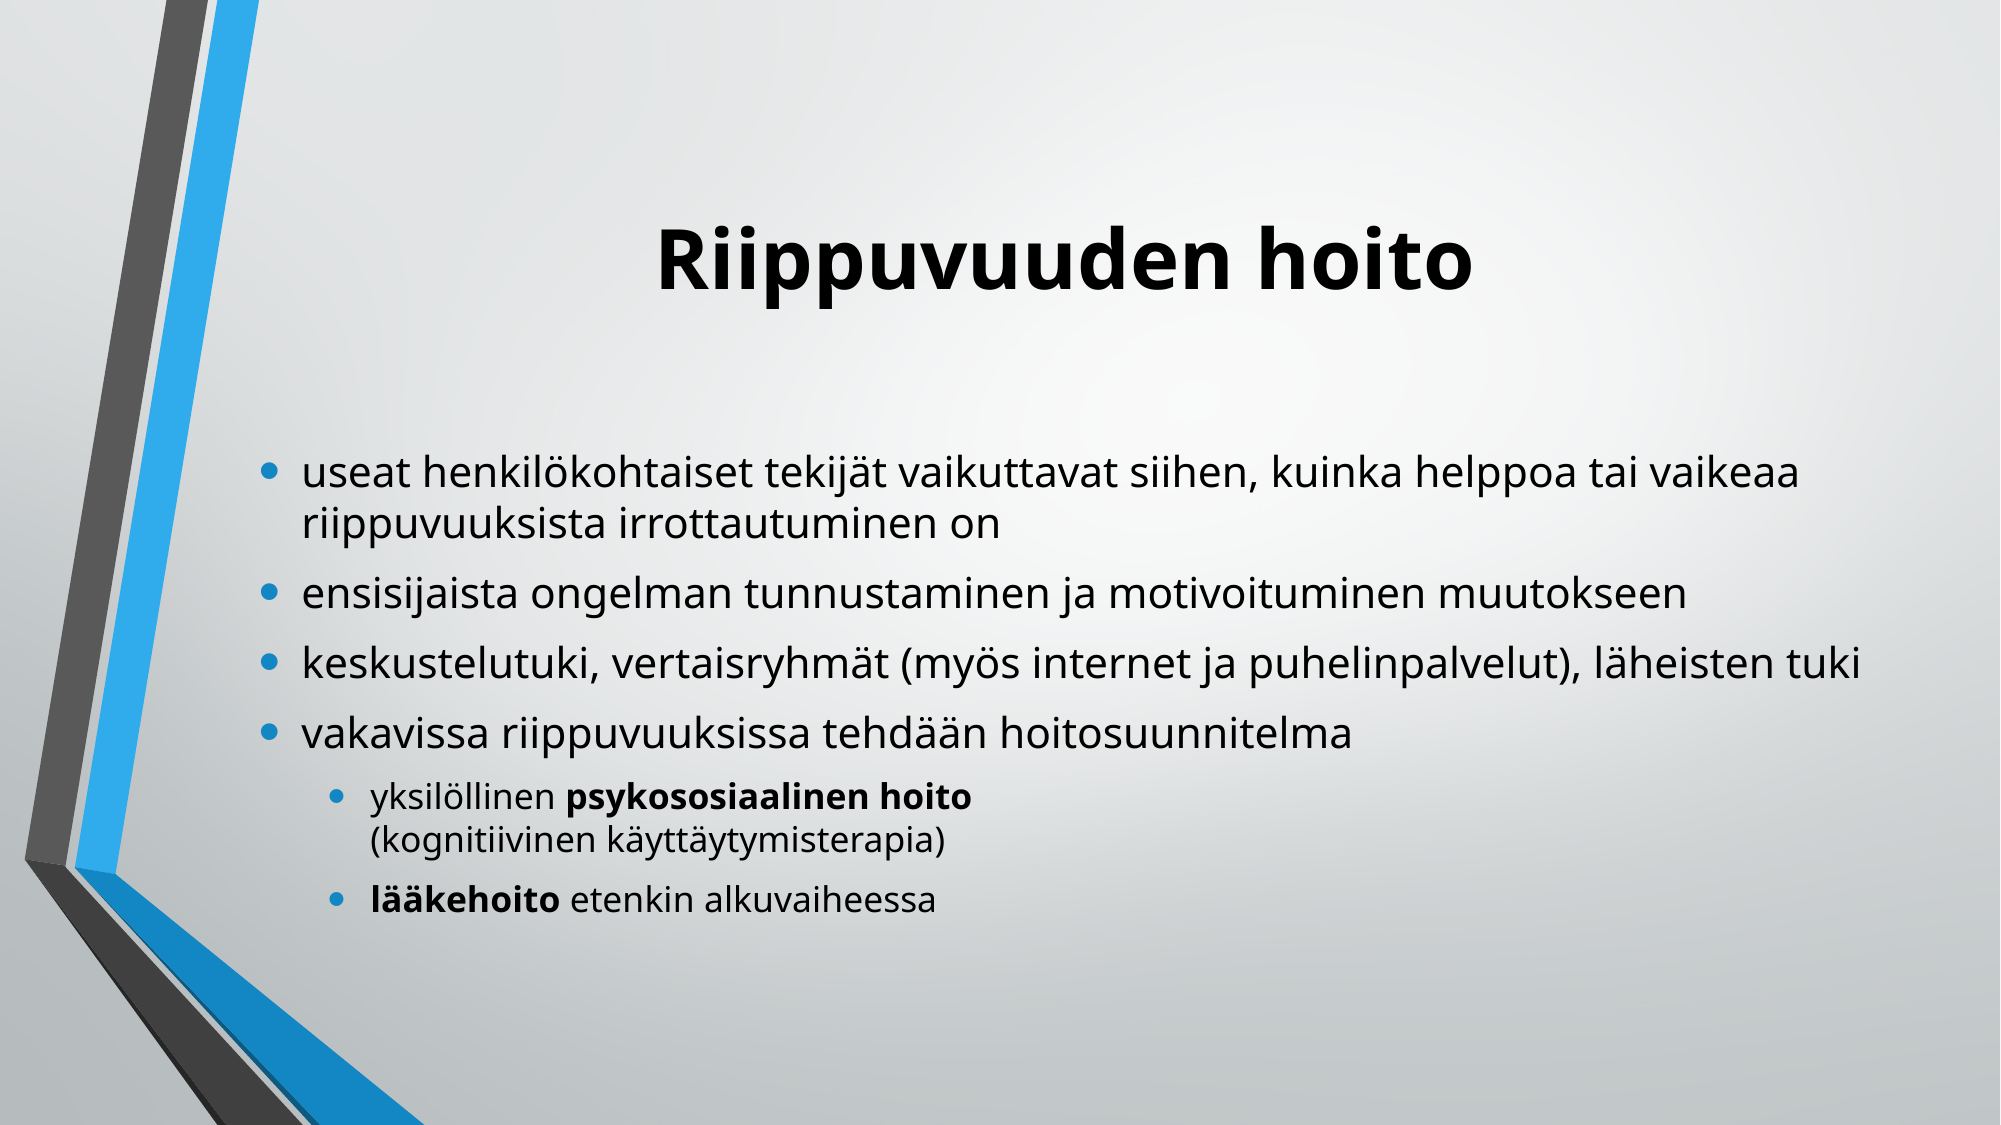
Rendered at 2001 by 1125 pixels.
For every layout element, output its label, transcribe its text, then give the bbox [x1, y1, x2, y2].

title Riippuvuuden hoito [243, 112, 1887, 400]
list useat henkilökohtaiset tekijät vaikuttavat siihen, kuinka helppoa tai vaikeaa riippuvuuksista irrottautuminen on ensisijaista ongelman tunnustaminen ja motivoituminen muutokseen keskustelutuki, vertaisryhmät (myös internet ja puhelinpalvelut), läheisten tuki vakavissa riippuvuuksissa tehdään hoitosuunnitelma yksilöllinen psykososiaalinen hoito (kognitiivinen käyttäytymisterapia) lääkehoito etenkin alkuvaiheessa [243, 437, 1887, 950]
